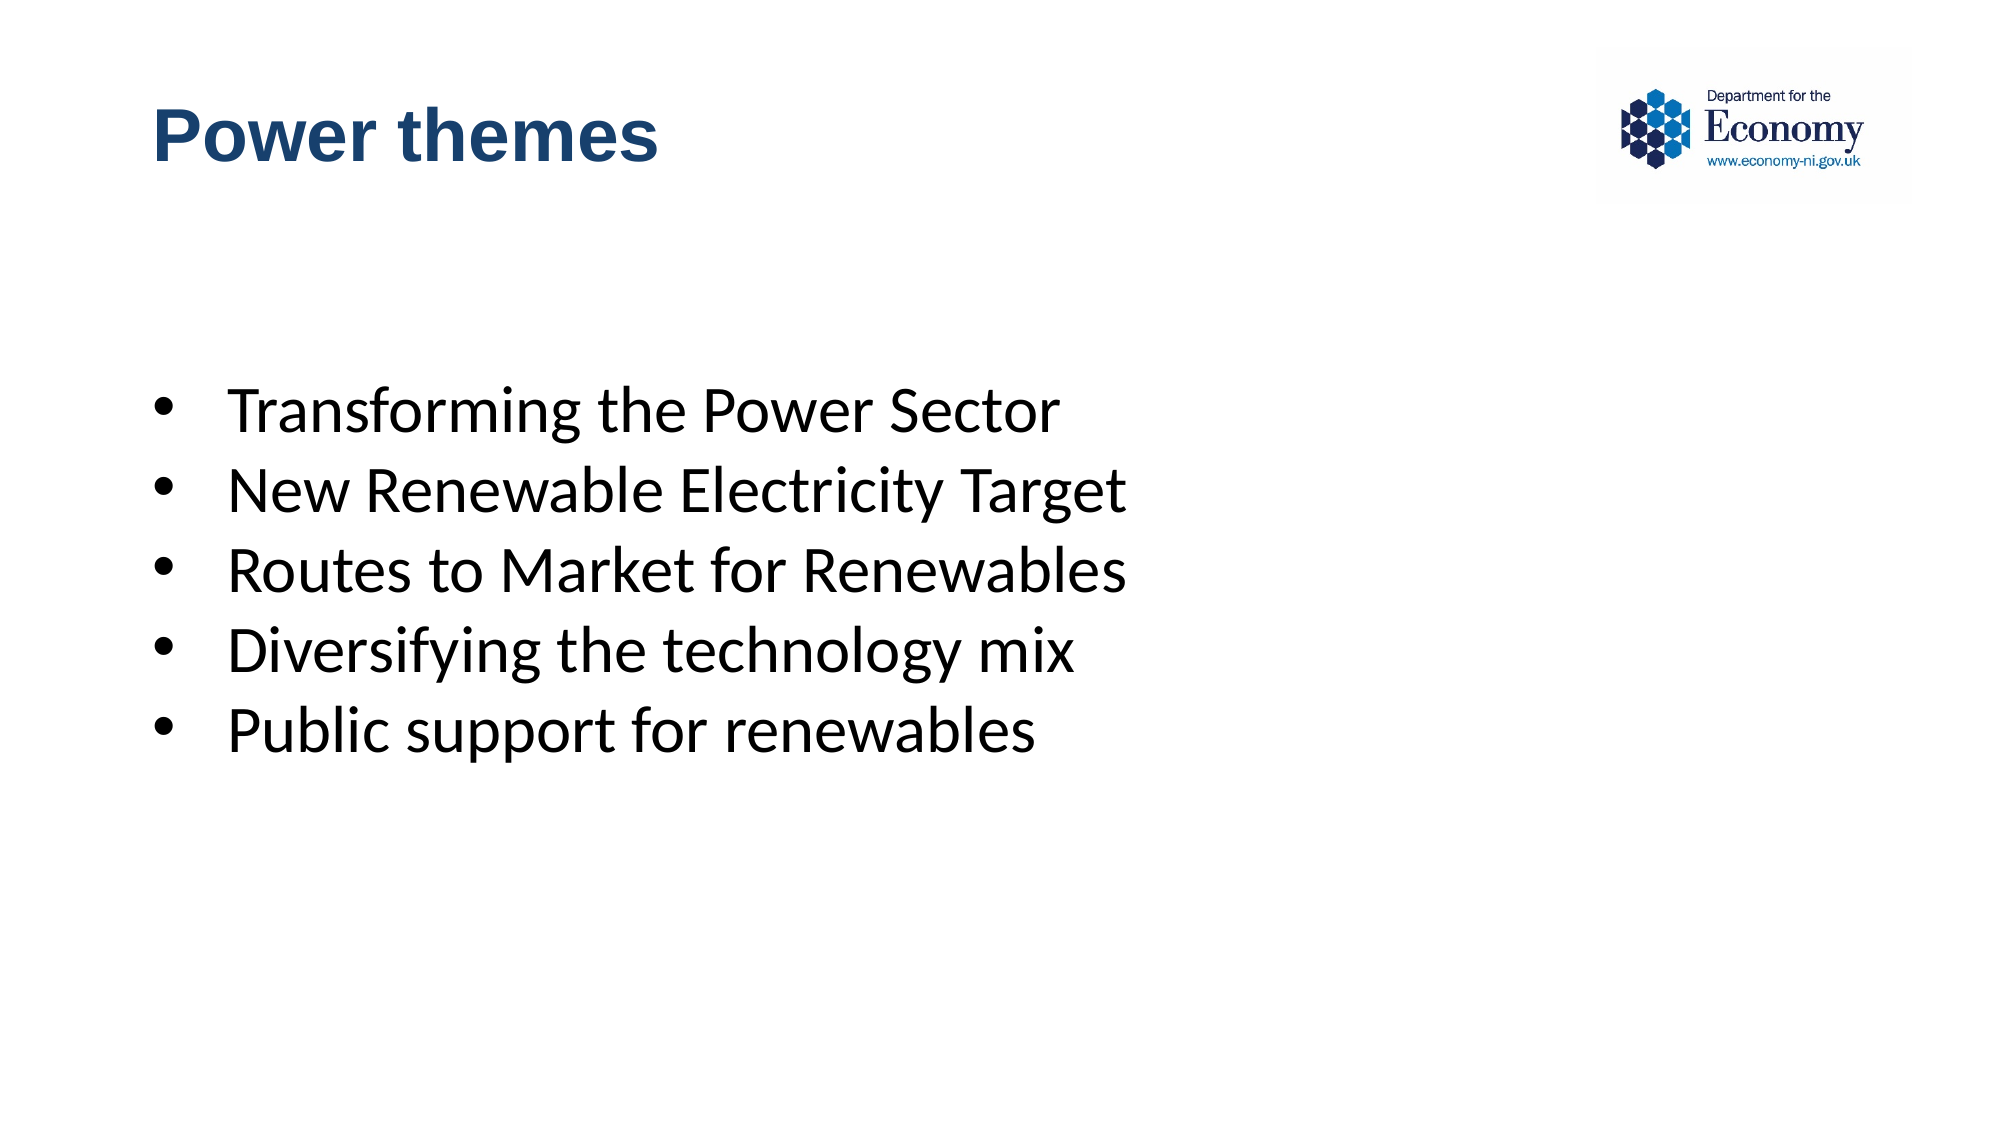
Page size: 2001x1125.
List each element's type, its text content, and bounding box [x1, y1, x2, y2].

picture [1596, 47, 1912, 204]
title Power themes [137, 59, 1581, 214]
text_box Transforming the Power Sector New Renewable Electricity Target Routes to Market for Renewables Diversifying the technology mix Public support for renewables [137, 358, 1720, 853]
